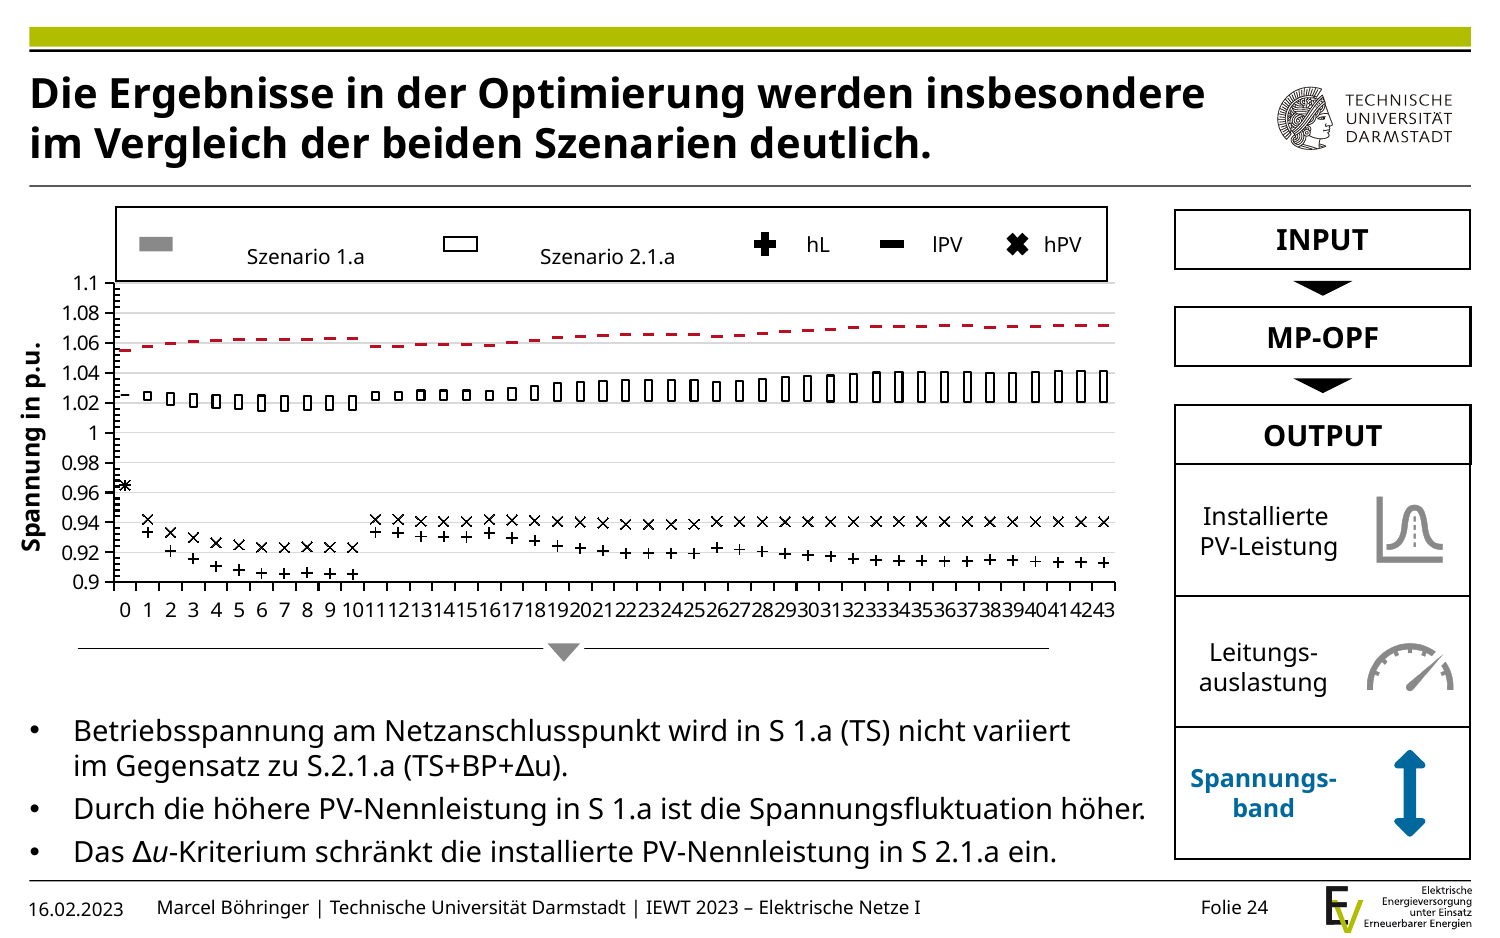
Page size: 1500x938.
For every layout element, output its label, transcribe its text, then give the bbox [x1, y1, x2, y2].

text_box [1174, 463, 1471, 595]
text_box Input [1174, 209, 1471, 270]
title Die Ergebnisse in der Optimierung werden insbesondere im Vergleich der beiden Szenarien deutlich. [29, 66, 1244, 127]
text_box Spannungs- band [1175, 755, 1352, 831]
slide_number Folie 24 [1069, 887, 1284, 930]
text_box Output [1174, 404, 1472, 465]
text_box Leitungs-auslastung [1175, 628, 1353, 704]
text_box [115, 207, 1108, 281]
picture [1363, 620, 1457, 714]
chart [51, 269, 1133, 624]
text_box [1292, 377, 1353, 395]
footer Marcel Böhringer | Technische Universität Darmstadt | IEWT 2023 – Elektrische Netze I [141, 887, 1069, 930]
text_box [1174, 595, 1471, 726]
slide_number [12, 887, 141, 930]
text_box [1174, 726, 1471, 860]
text_box Spannung in p.u. [0, 248, 60, 648]
picture [1363, 483, 1456, 577]
list Betriebsspannung am Netzanschlusspunkt wird in S 1.a (TS) nicht variiert im Gegensatz zu S.2.1.a (TS+BP+∆u). Durch die höhere PV-Nennleistung in S 1.a ist die Spannungsfluktuation höher. Das ∆u-Kriterium schränkt die installierte PV-Nennleistung in S 2.1.a ein. [29, 704, 1155, 860]
text_box [1292, 279, 1353, 297]
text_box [78, 640, 1050, 667]
text_box [1394, 749, 1426, 837]
text_box MP-OPF [1174, 306, 1472, 367]
text_box Installierte PV-Leistung [1175, 492, 1363, 568]
